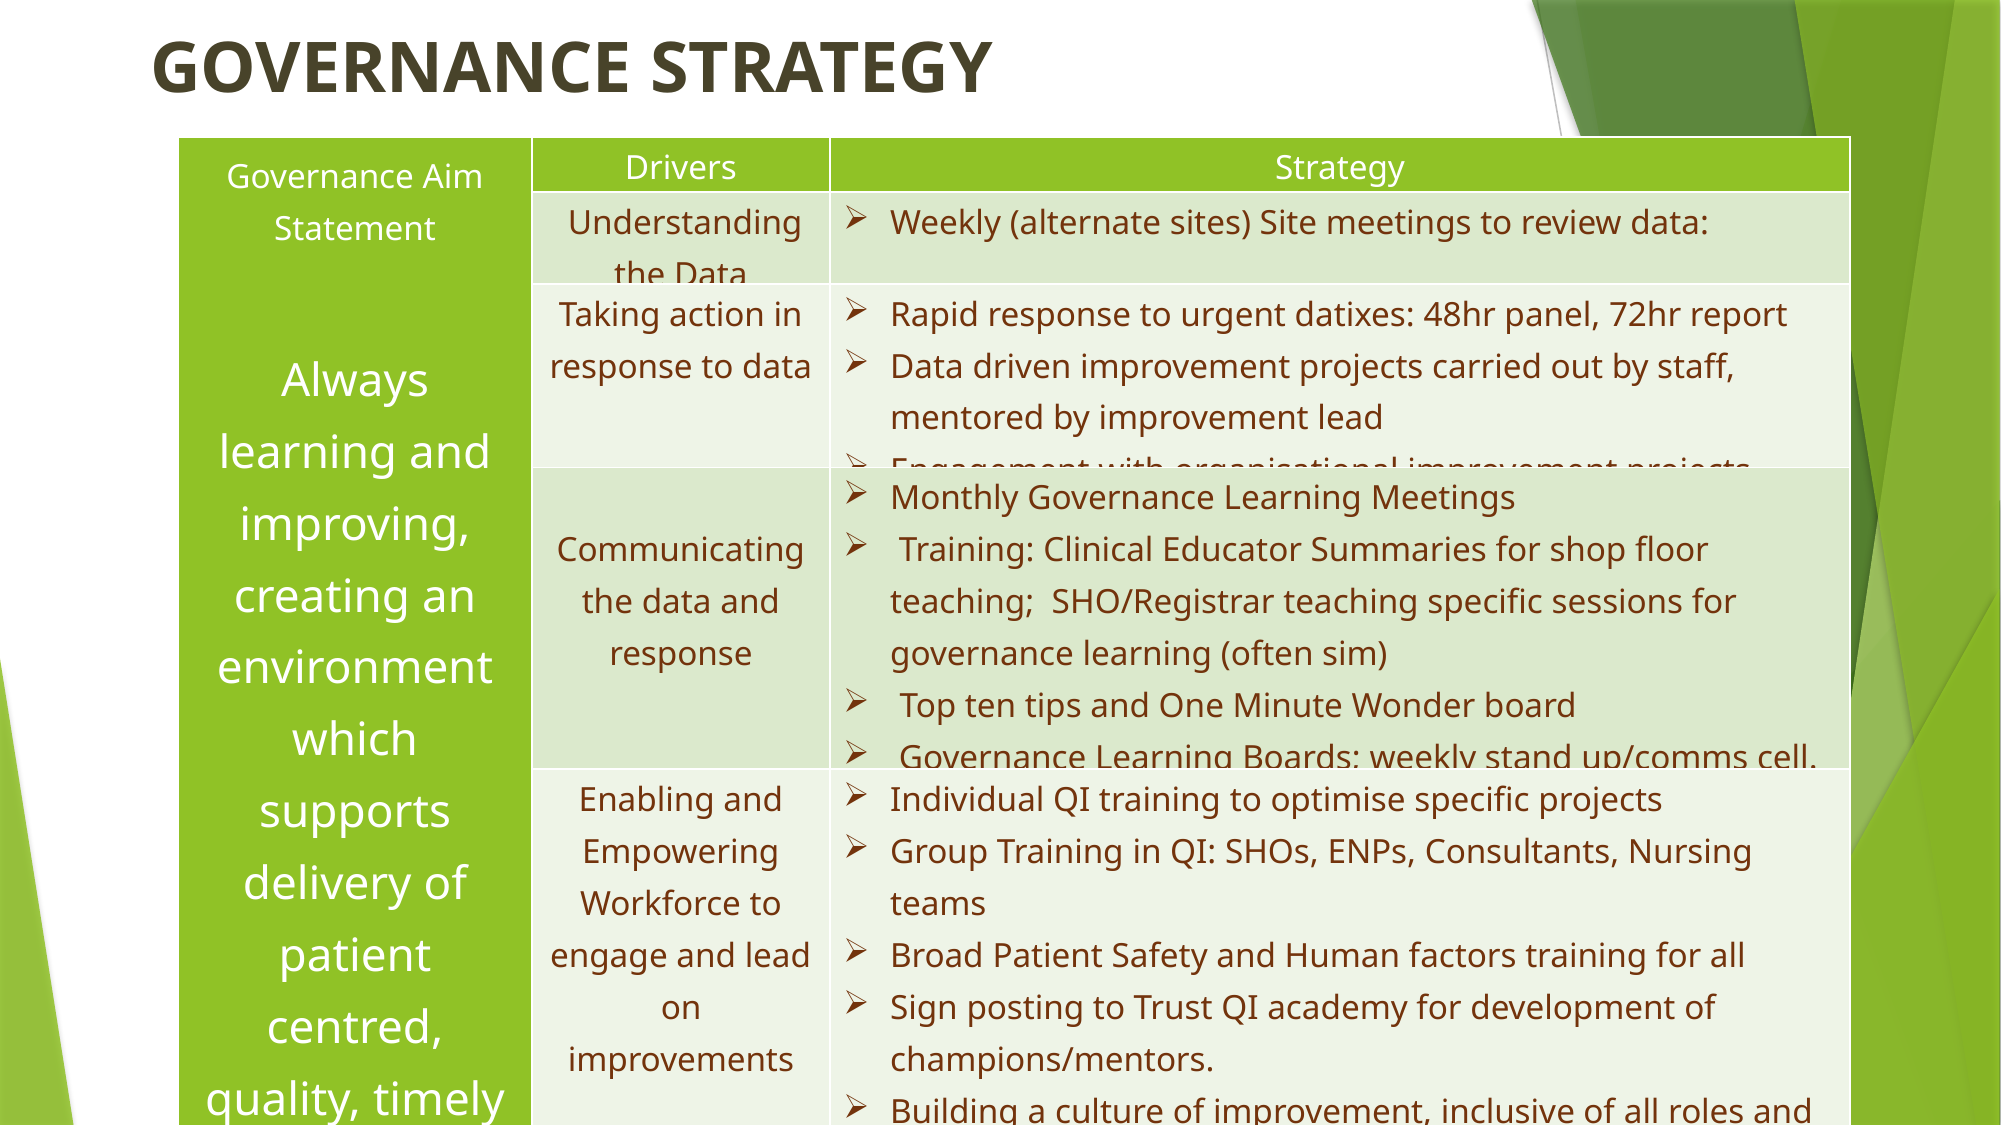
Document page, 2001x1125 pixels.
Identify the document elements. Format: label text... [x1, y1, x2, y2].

table_cell Enabling and Empowering Workforce to engage and lead on improvements [533, 770, 829, 1125]
table_cell Weekly (alternate sites) Site meetings to review data: [831, 193, 1849, 283]
table_cell Understanding the Data [533, 193, 829, 283]
table_header Governance Aim Statement Always learning and improving, creating an environment which supports delivery of patient centred, quality, timely care. [179, 138, 531, 1125]
text_box GOVERNANCE STRATEGY [135, 15, 1421, 114]
table_cell Rapid response to urgent datixes: 48hr panel, 72hr report Data driven improvement projects carried out by staff, mentored by improvement lead Engagement with organisational improvement projects [831, 285, 1849, 467]
table_cell Taking action in response to data [533, 285, 829, 467]
table_header Strategy [831, 138, 1849, 191]
table_header Drivers [533, 138, 829, 191]
table_cell Communicating the data and response [533, 468, 829, 768]
table_cell Individual QI training to optimise specific projects Group Training in QI: SHOs, ENPs, Consultants, Nursing teams Broad Patient Safety and Human factors training for all Sign posting to Trust QI academy for development of champions/mentors. Building a culture of improvement, inclusive of all roles and supported by senior team. [831, 770, 1849, 1125]
table_cell Monthly Governance Learning Meetings Training: Clinical Educator Summaries for shop floor teaching; SHO/Registrar teaching specific sessions for governance learning (often sim) Top ten tips and One Minute Wonder board Governance Learning Boards; weekly stand up/comms cell. [831, 468, 1849, 768]
